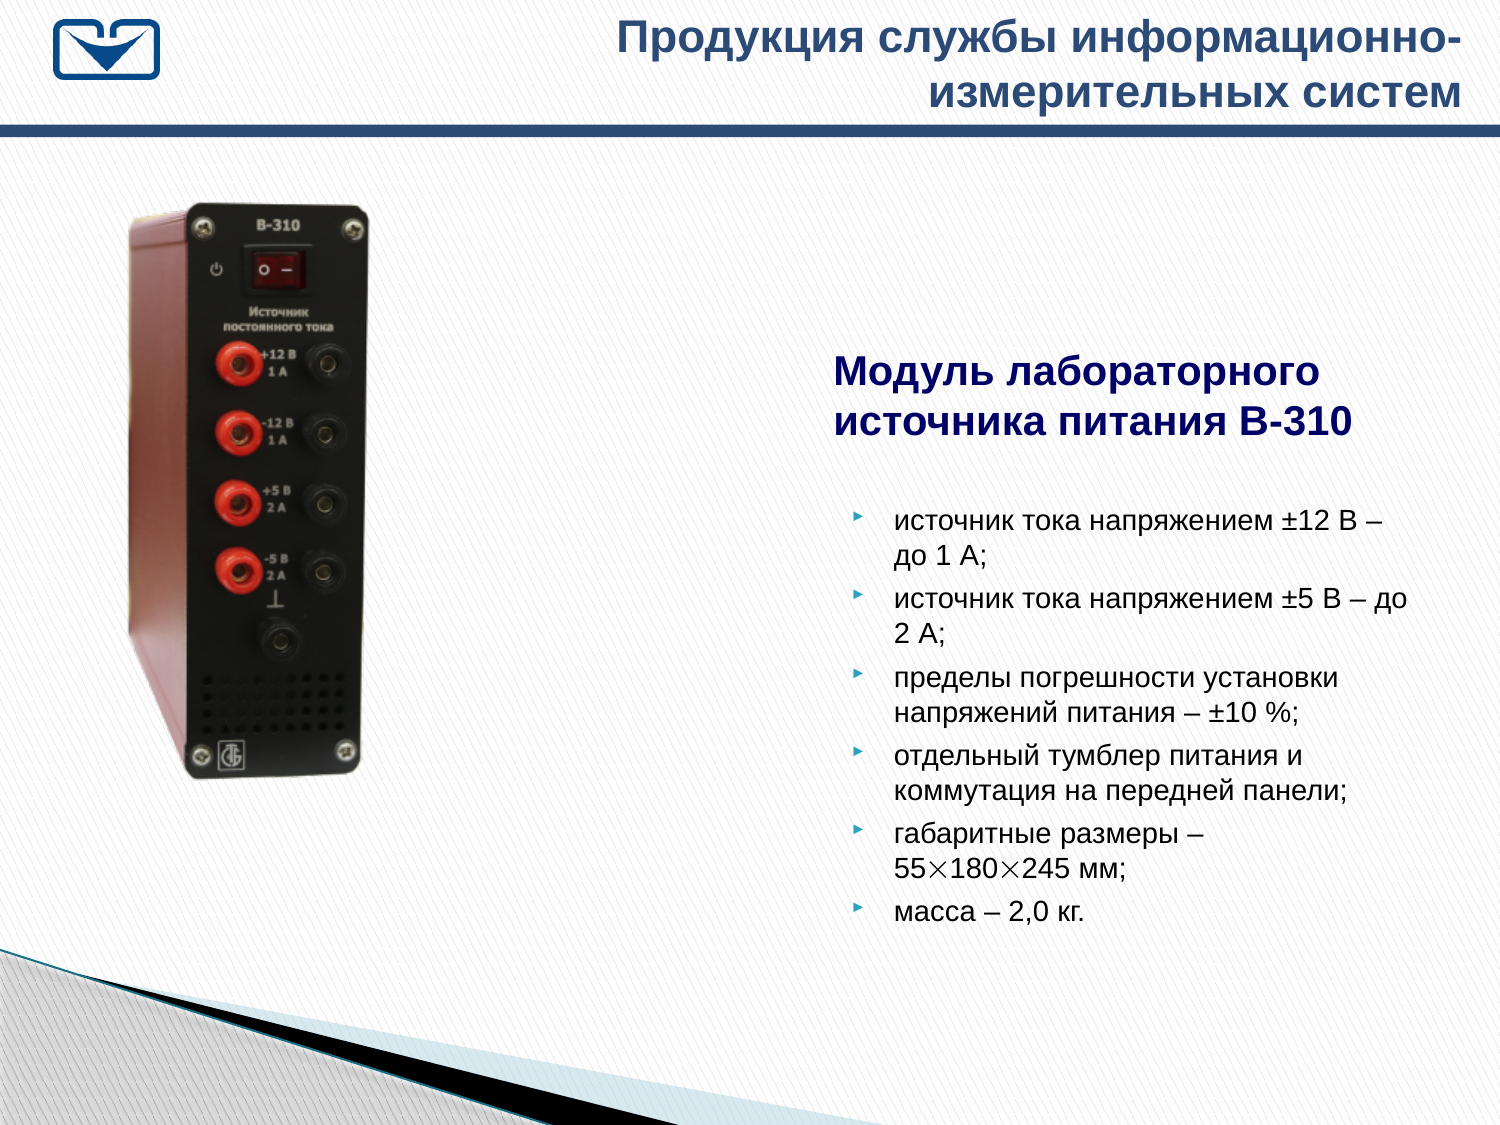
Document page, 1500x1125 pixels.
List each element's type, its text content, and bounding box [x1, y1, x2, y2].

text_box Продукция службы информационно-измерительных систем [289, 0, 1478, 125]
picture [120, 197, 380, 791]
list источник тока напряжением ±12 В – до 1 А; источник тока напряжением ±5 В – до 2 А; пределы погрешности установки напряжений питания – ±10 %; отдельный тумблер питания и коммутация на передней панели; габаритные размеры – 55180245 мм; масса – 2,0 кг. [819, 493, 1436, 886]
title Модуль лабораторного источника питания В-310 [818, 312, 1435, 476]
text_box [0, 124, 1500, 138]
picture [52, 18, 160, 81]
